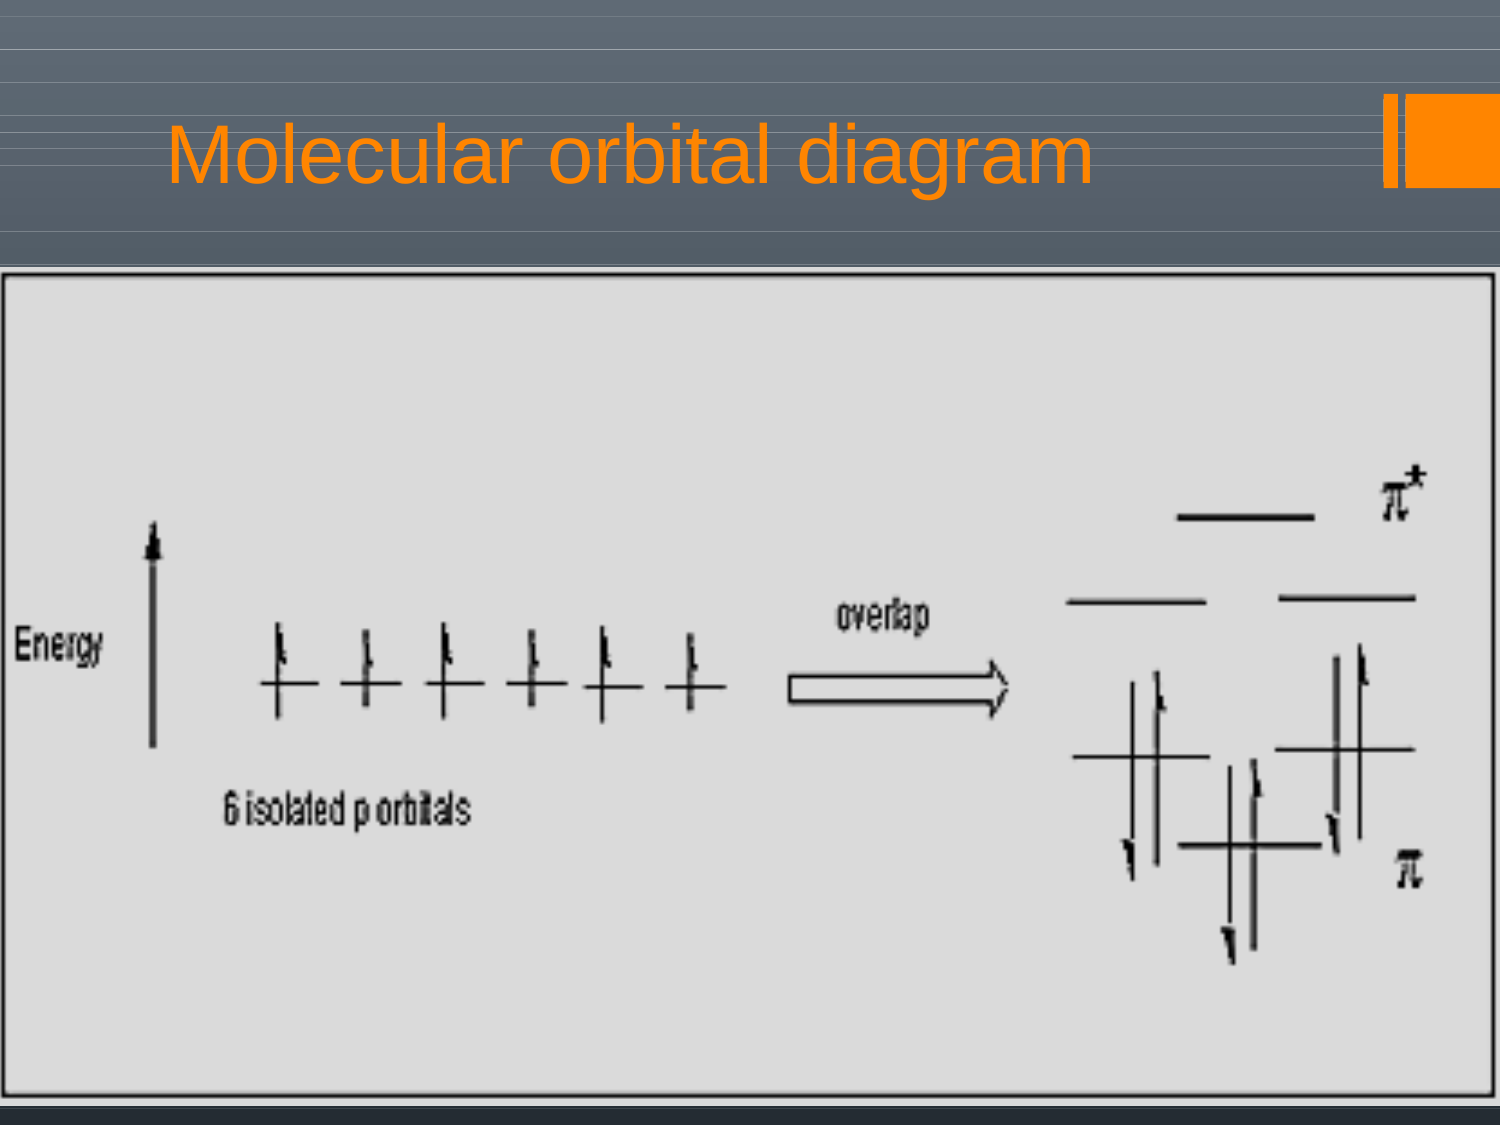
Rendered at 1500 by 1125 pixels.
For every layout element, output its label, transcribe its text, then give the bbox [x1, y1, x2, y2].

text_box [0, 1108, 1500, 1125]
text_box [1383, 93, 1398, 189]
text_box [0, 267, 1500, 1106]
text_box [1405, 93, 1500, 189]
title Molecular orbital diagram [162, 98, 1102, 267]
